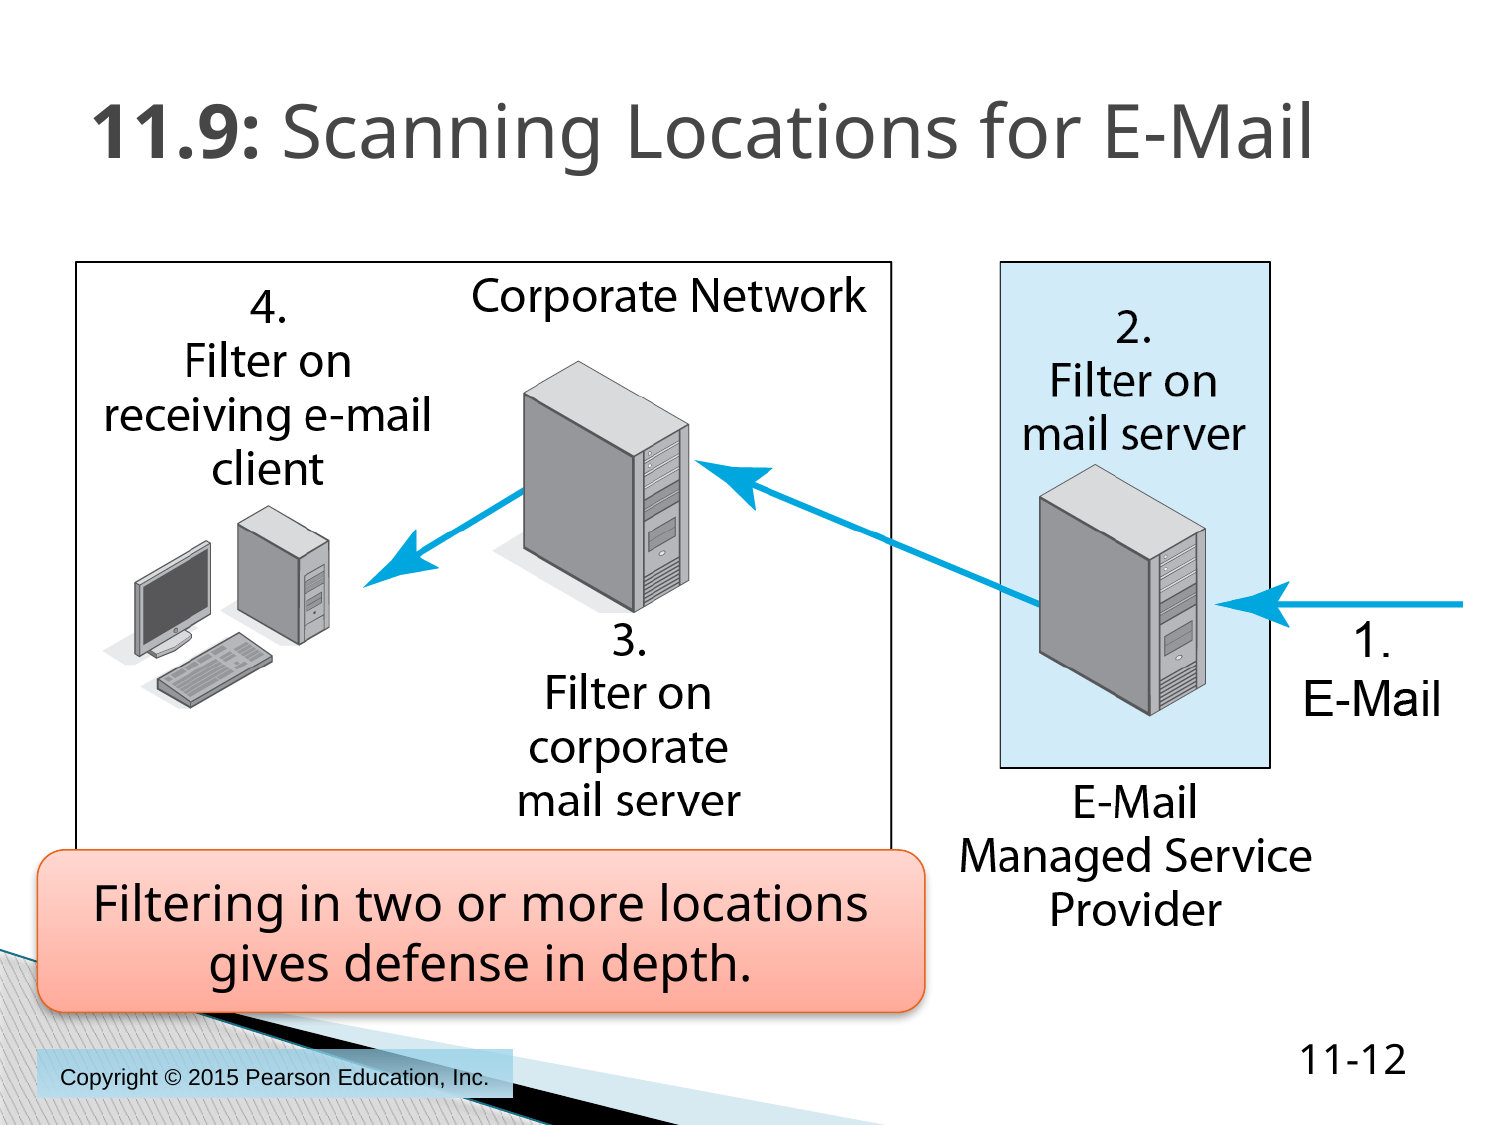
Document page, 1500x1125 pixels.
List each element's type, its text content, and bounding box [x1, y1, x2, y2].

title 11.9: Scanning Locations for E-Mail [75, 57, 1425, 200]
footer Copyright © 2015 Pearson Education, Inc. [37, 1050, 513, 1098]
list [74, 261, 1463, 938]
slide_number 11-12 [1224, 1037, 1423, 1098]
text_box Filtering in two or more locations gives defense in depth. [36, 849, 926, 1014]
